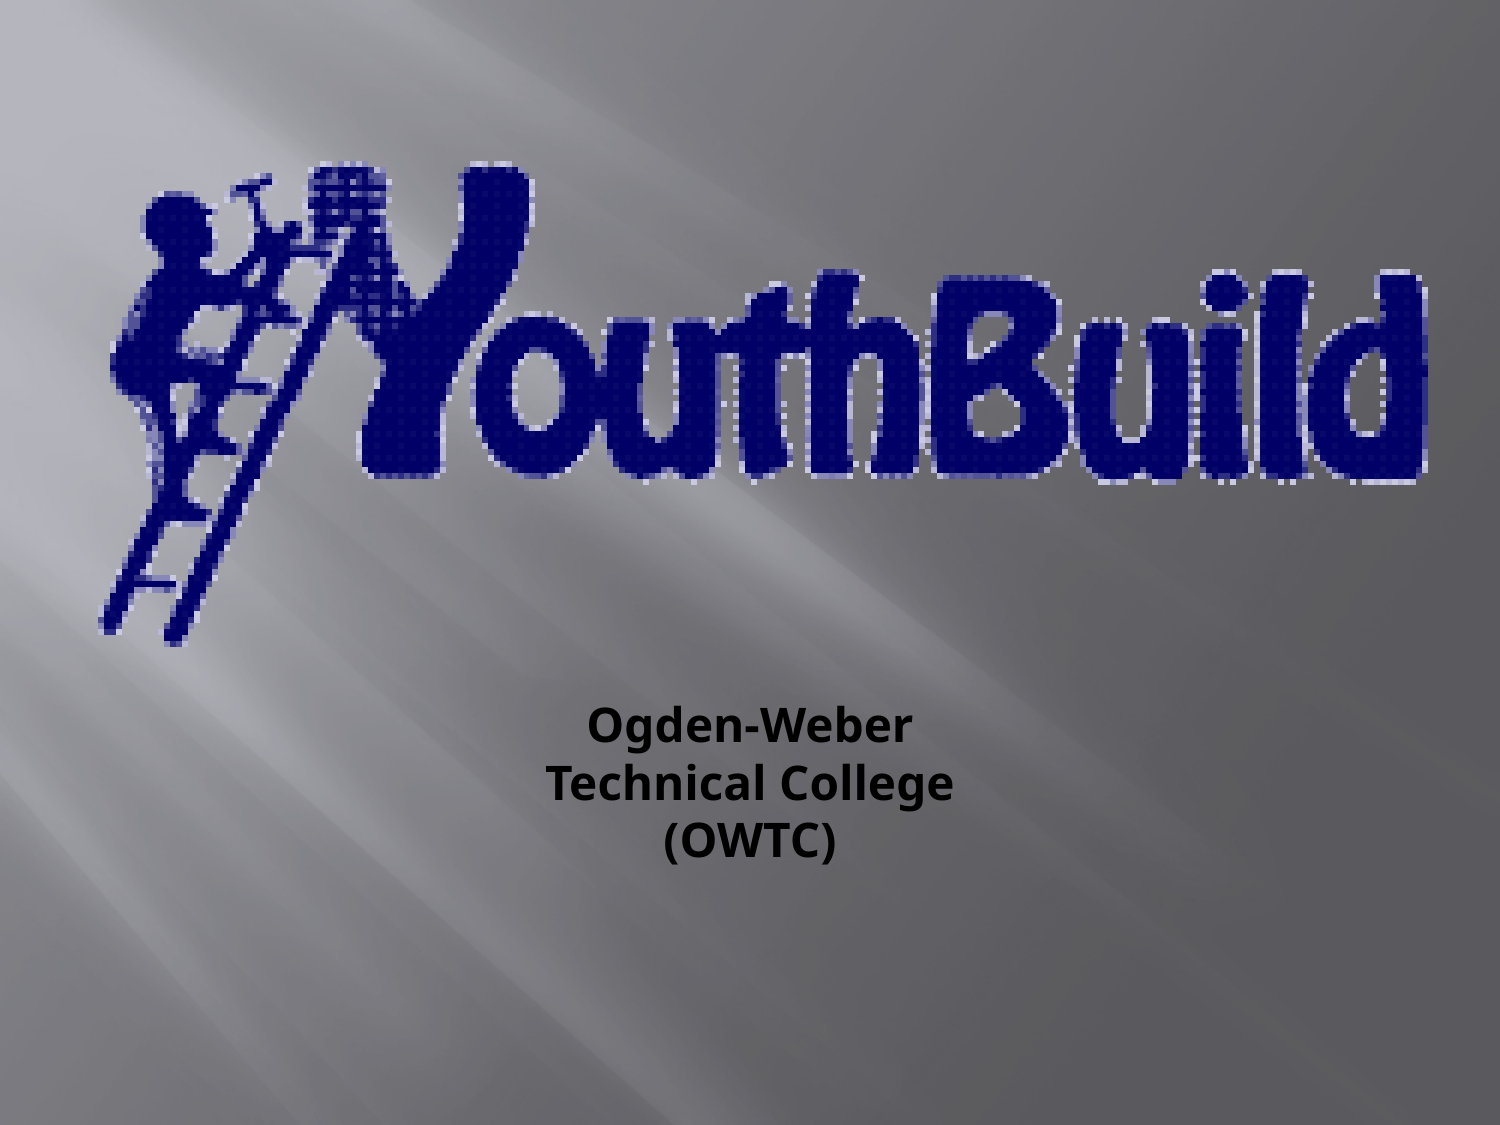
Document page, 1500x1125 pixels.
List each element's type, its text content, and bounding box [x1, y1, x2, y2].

title Ogden-Weber Technical College (OWTC) [75, 687, 1425, 875]
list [74, 149, 1429, 659]
